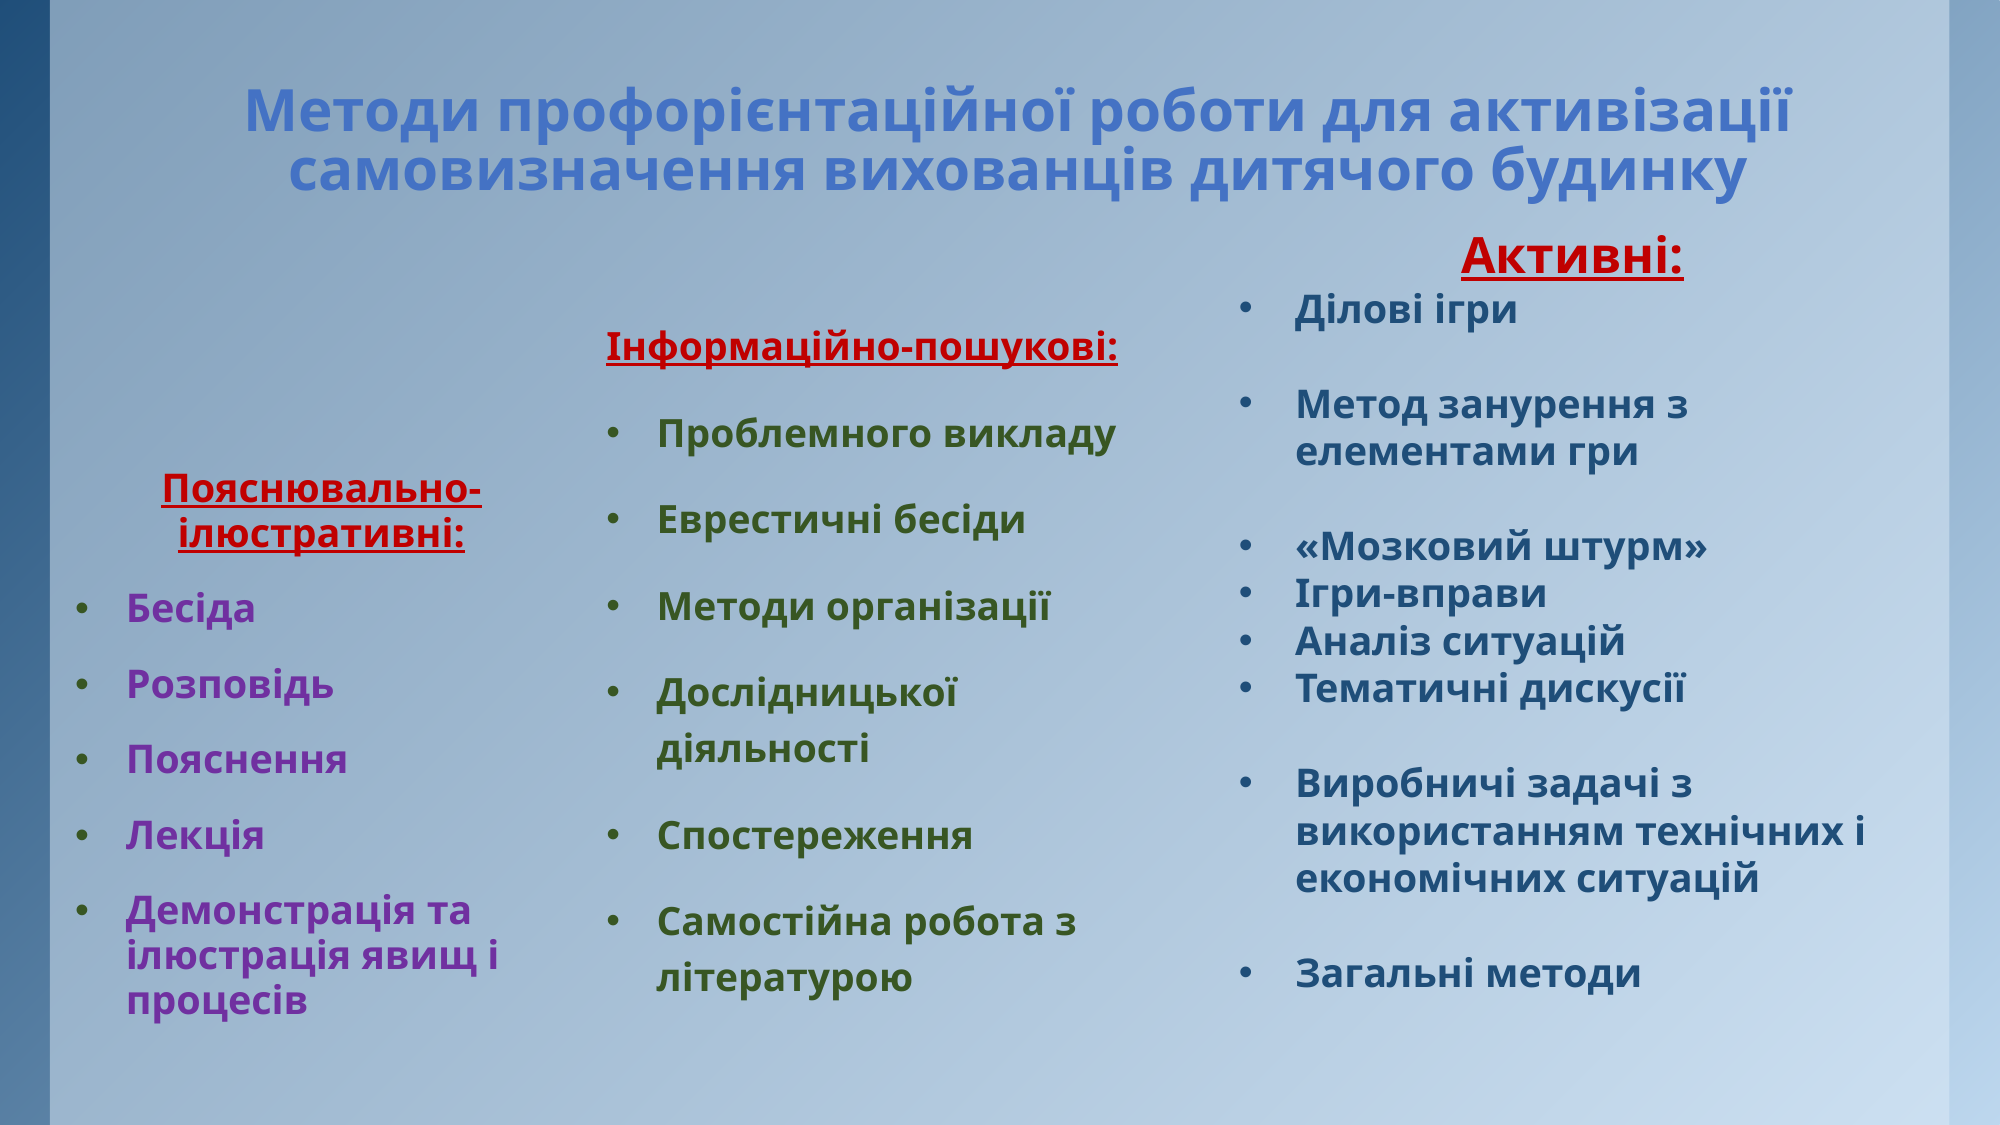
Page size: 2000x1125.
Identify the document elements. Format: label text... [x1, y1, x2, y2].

text_box Активні: Ділові ігри Метод занурення з елементами гри «Мозковий штурм» Ігри-вправи Аналіз ситуацій Тематичні дискусії Виробничі задачі з використанням технічних і економічних ситуацій Загальні методи [1224, 216, 1922, 1051]
list Пояснювально-ілюстративні: Бесіда Розповідь Пояснення Лекція Демонстрація та ілюстрація явищ і процесів [54, 456, 586, 1035]
title Методи профорієнтаційної роботи для активізації самовизначення вихованців дитячого будинку [184, 30, 1851, 213]
list Інформаційно-пошукові: Проблемного викладу Еврестичні бесіди Методи організації Дослідницької діяльності Спостереження Самостійна робота з літературою [586, 314, 1142, 1080]
